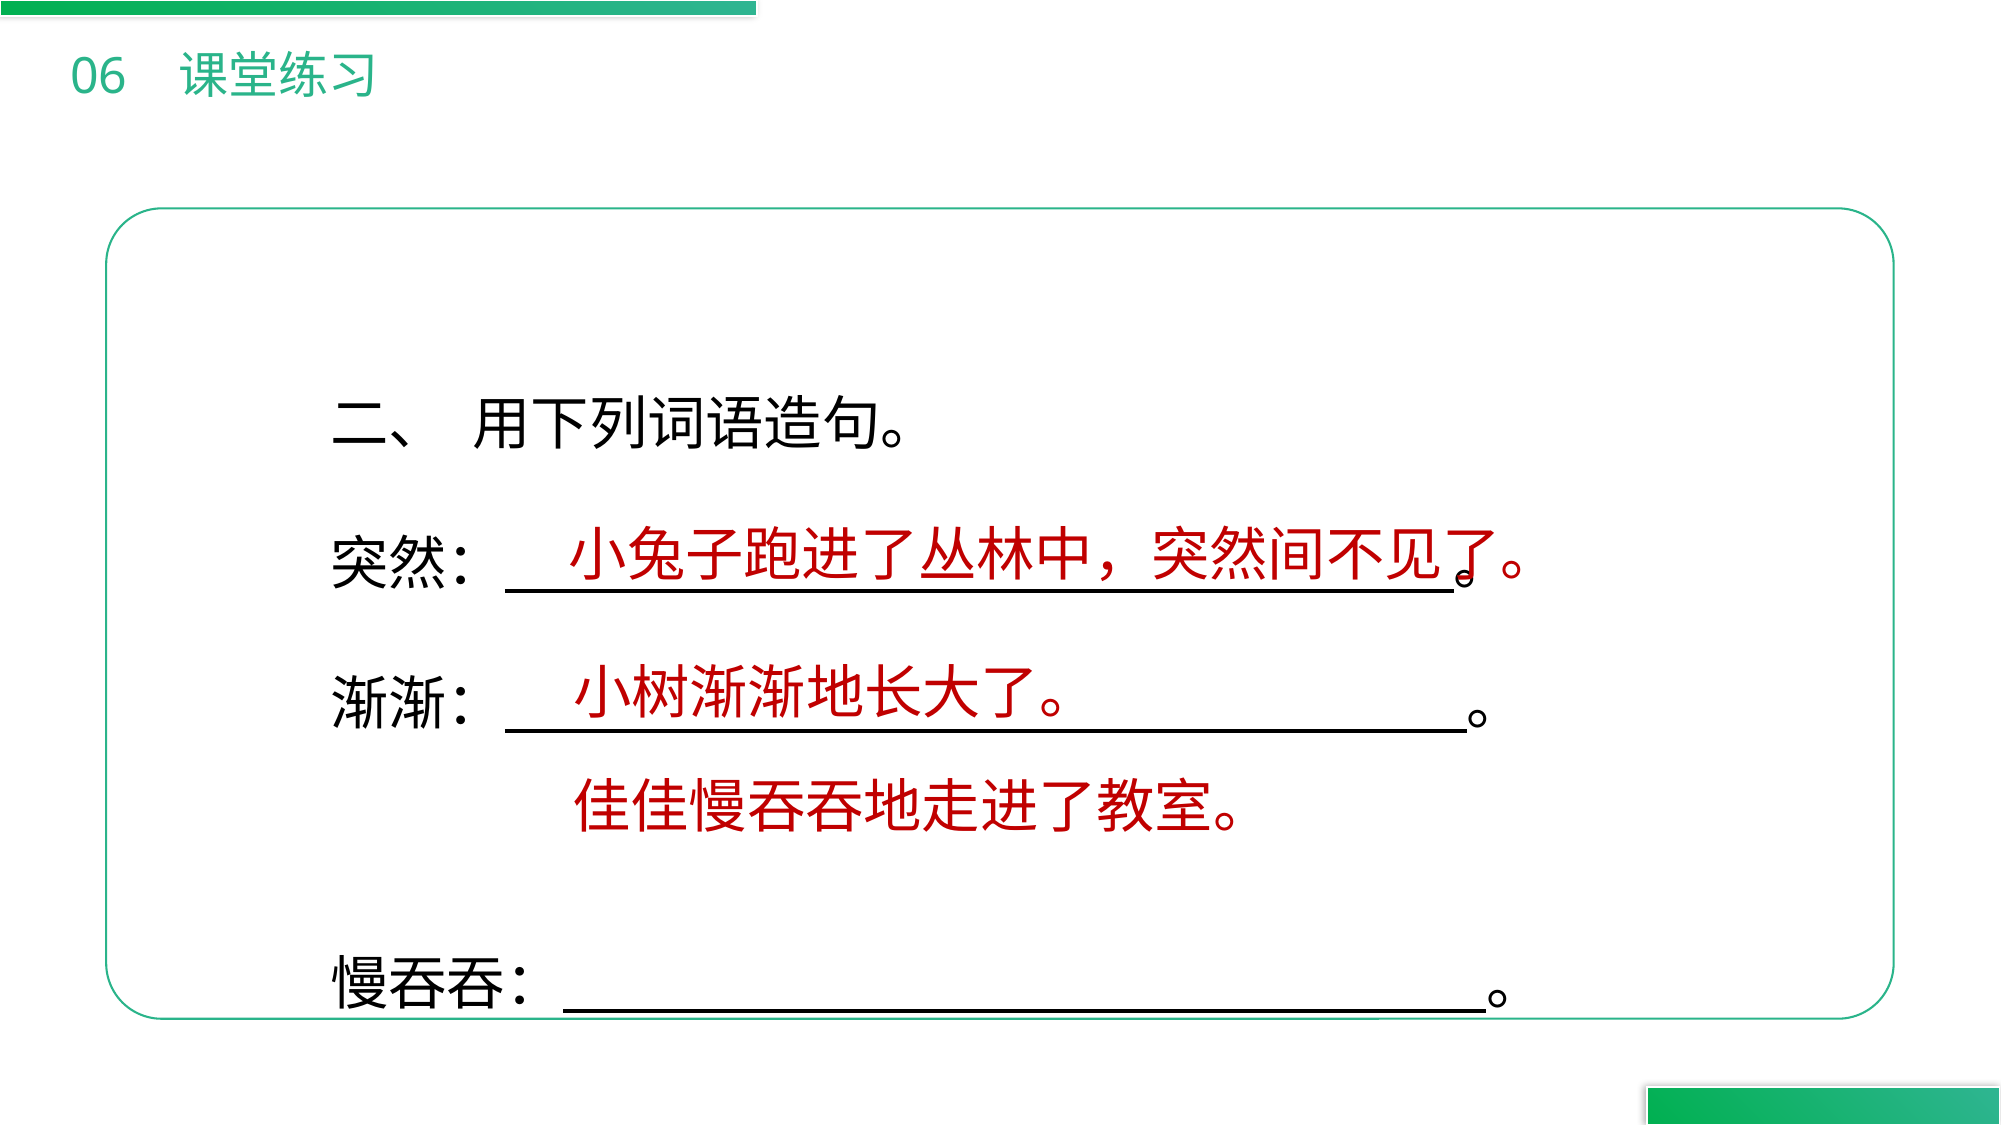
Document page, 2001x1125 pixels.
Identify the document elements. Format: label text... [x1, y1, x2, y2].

list 06 课堂练习 [55, 43, 509, 126]
text_box 小树渐渐地长大了。 [558, 577, 1113, 733]
text_box 小兔子跑进了丛林中，突然间不见了。 [554, 439, 1575, 595]
text_box 佳佳慢吞吞地走进了教室。 [557, 761, 1287, 847]
text_box 二、 用下列词语造句。 突然： 。 渐渐： 。 慢吞吞： 。 [315, 308, 1877, 1024]
